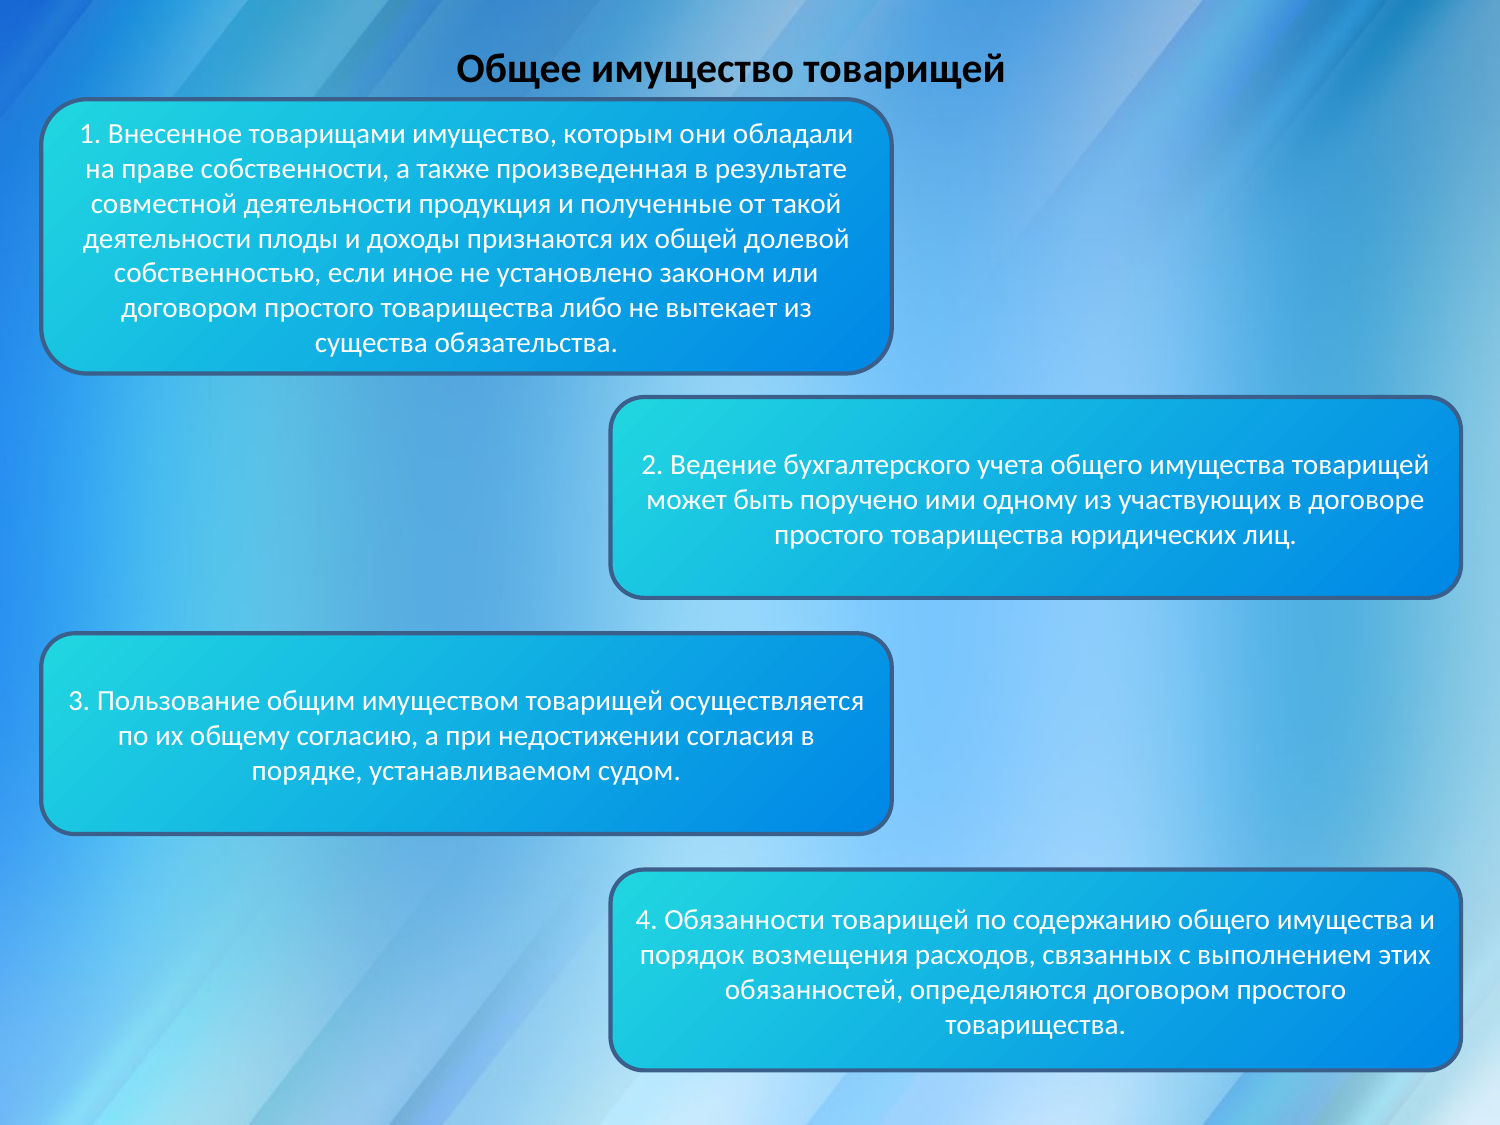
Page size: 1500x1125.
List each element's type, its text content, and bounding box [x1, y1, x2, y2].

picture [0, 0, 1500, 1125]
text_box 3. Пользование общим имуществом товарищей осуществляется по их общему согласию, а при недостижении согласия в порядке, устанавливаемом судом. [39, 631, 894, 837]
text_box 2. Ведение бухгалтерского учета общего имущества товарищей может быть поручено ими одному из участвующих в договоре простого товарищества юридических лиц. [608, 394, 1464, 600]
text_box Общее имущество товарищей [432, 33, 1021, 99]
text_box 1. Внесенное товарищами имущество, которым они обладали на праве собственности, а также произведенная в результате совместной деятельности продукция и полученные от такой деятельности плоды и доходы признаются их общей долевой собственностью, если иное не установлено законом или договором простого товарищества либо не вытекает из существа обязательства. [39, 97, 894, 376]
text_box 4. Обязанности товарищей по содержанию общего имущества и порядок возмещения расходов, связанных с выполнением этих обязанностей, определяются договором простого товарищества. [608, 867, 1464, 1073]
